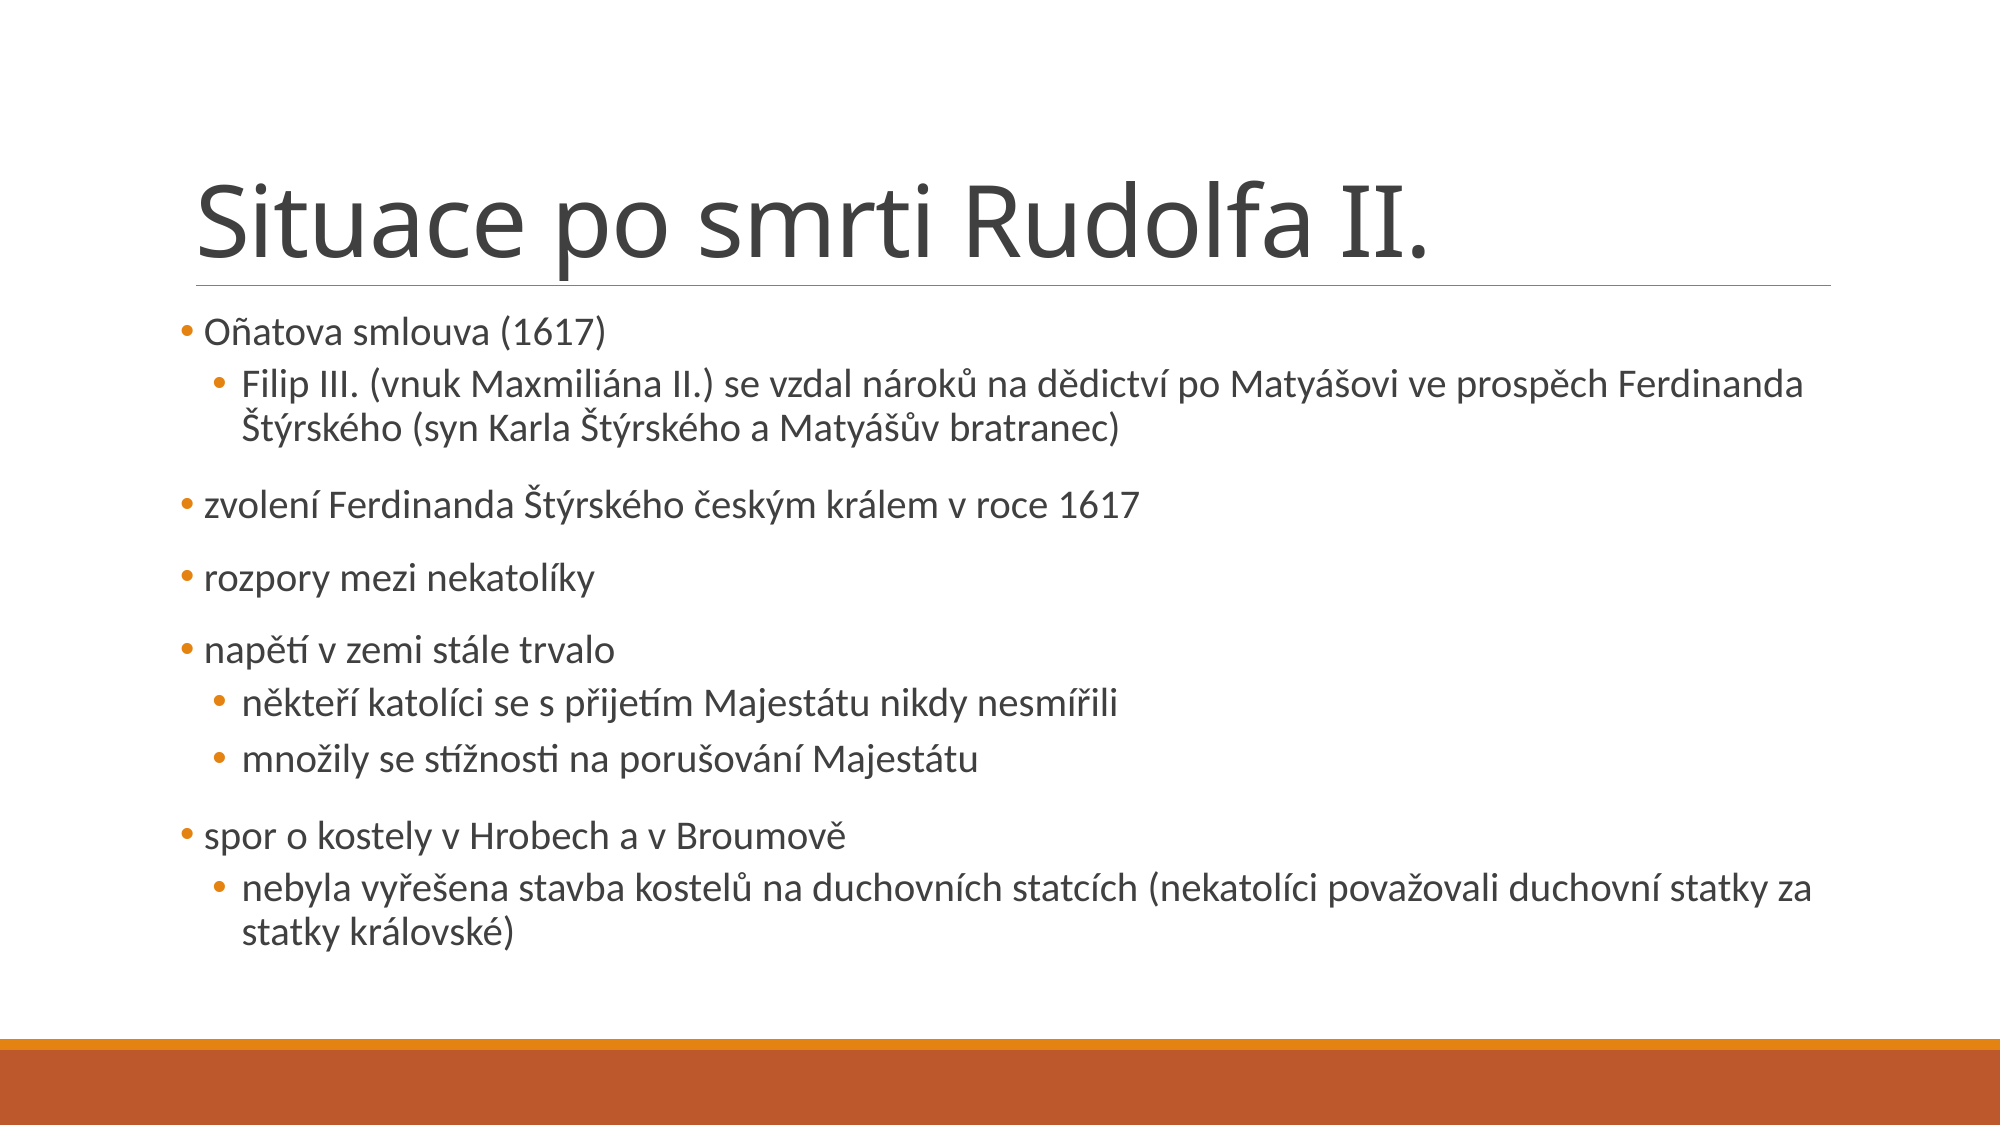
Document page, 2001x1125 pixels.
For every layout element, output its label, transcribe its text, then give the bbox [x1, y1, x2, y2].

list Oñatova smlouva (1617) Filip III. (vnuk Maxmiliána II.) se vzdal nároků na dědictví po Matyášovi ve prospěch Ferdinanda Štýrského (syn Karla Štýrského a Matyášův bratranec) zvolení Ferdinanda Štýrského českým králem v roce 1617 rozpory mezi nekatolíky napětí v zemi stále trvalo někteří katolíci se s přijetím Majestátu nikdy nesmířili množily se stížnosti na porušování Majestátu spor o kostely v Hrobech a v Broumově nebyla vyřešena stavba kostelů na duchovních statcích (nekatolíci považovali duchovní statky za statky královské) [180, 302, 1830, 963]
title Situace po smrti Rudolfa II. [180, 47, 1830, 285]
